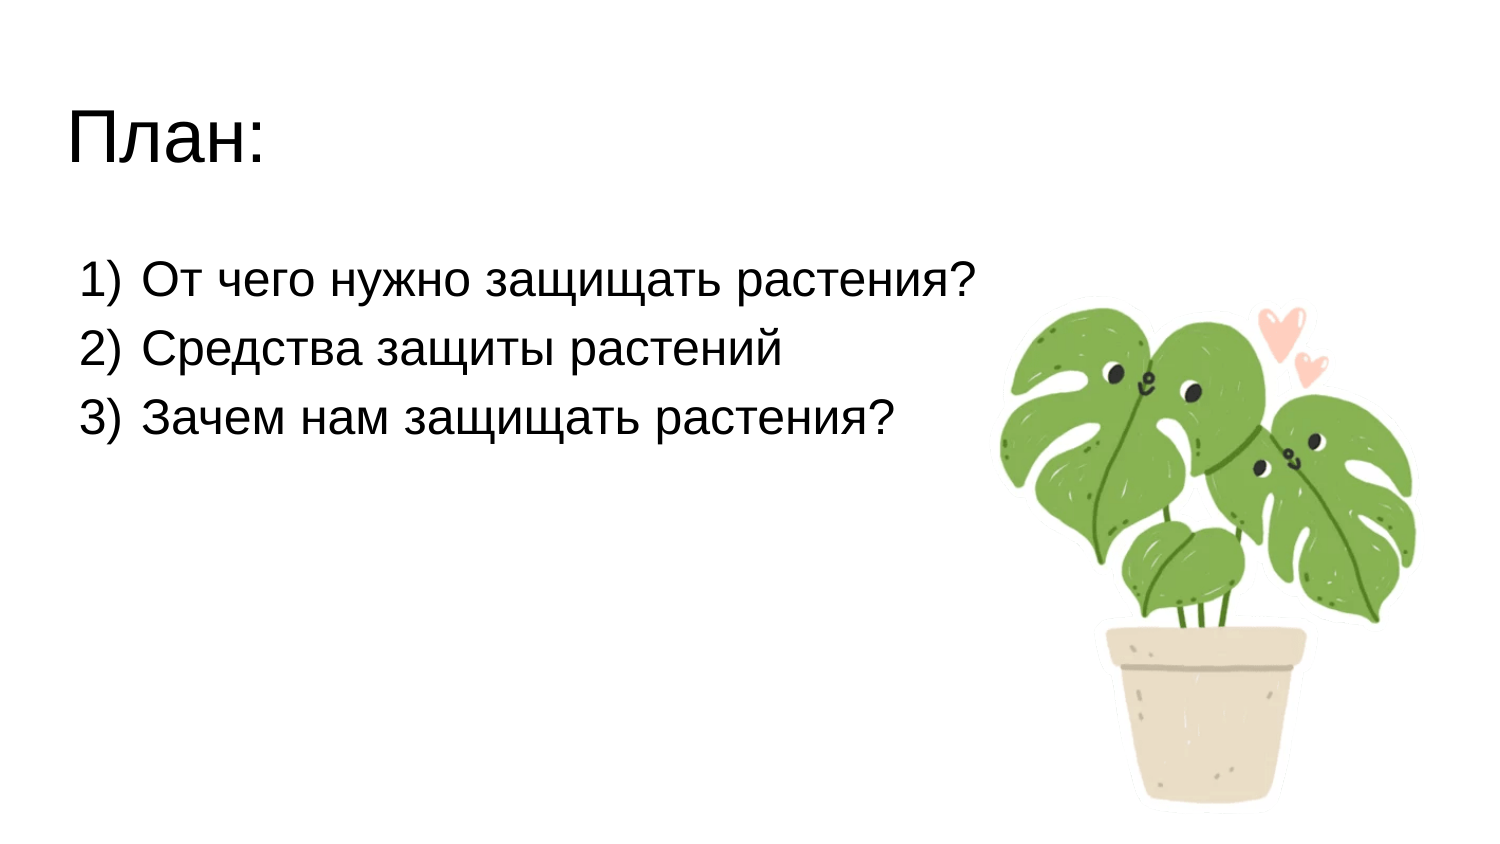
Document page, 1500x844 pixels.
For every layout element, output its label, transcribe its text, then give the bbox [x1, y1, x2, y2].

list От чего нужно защищать растения? Средства защиты растений Зачем нам защищать растения? [51, 222, 1449, 750]
picture [938, 283, 1481, 825]
title План: [51, 72, 1449, 167]
